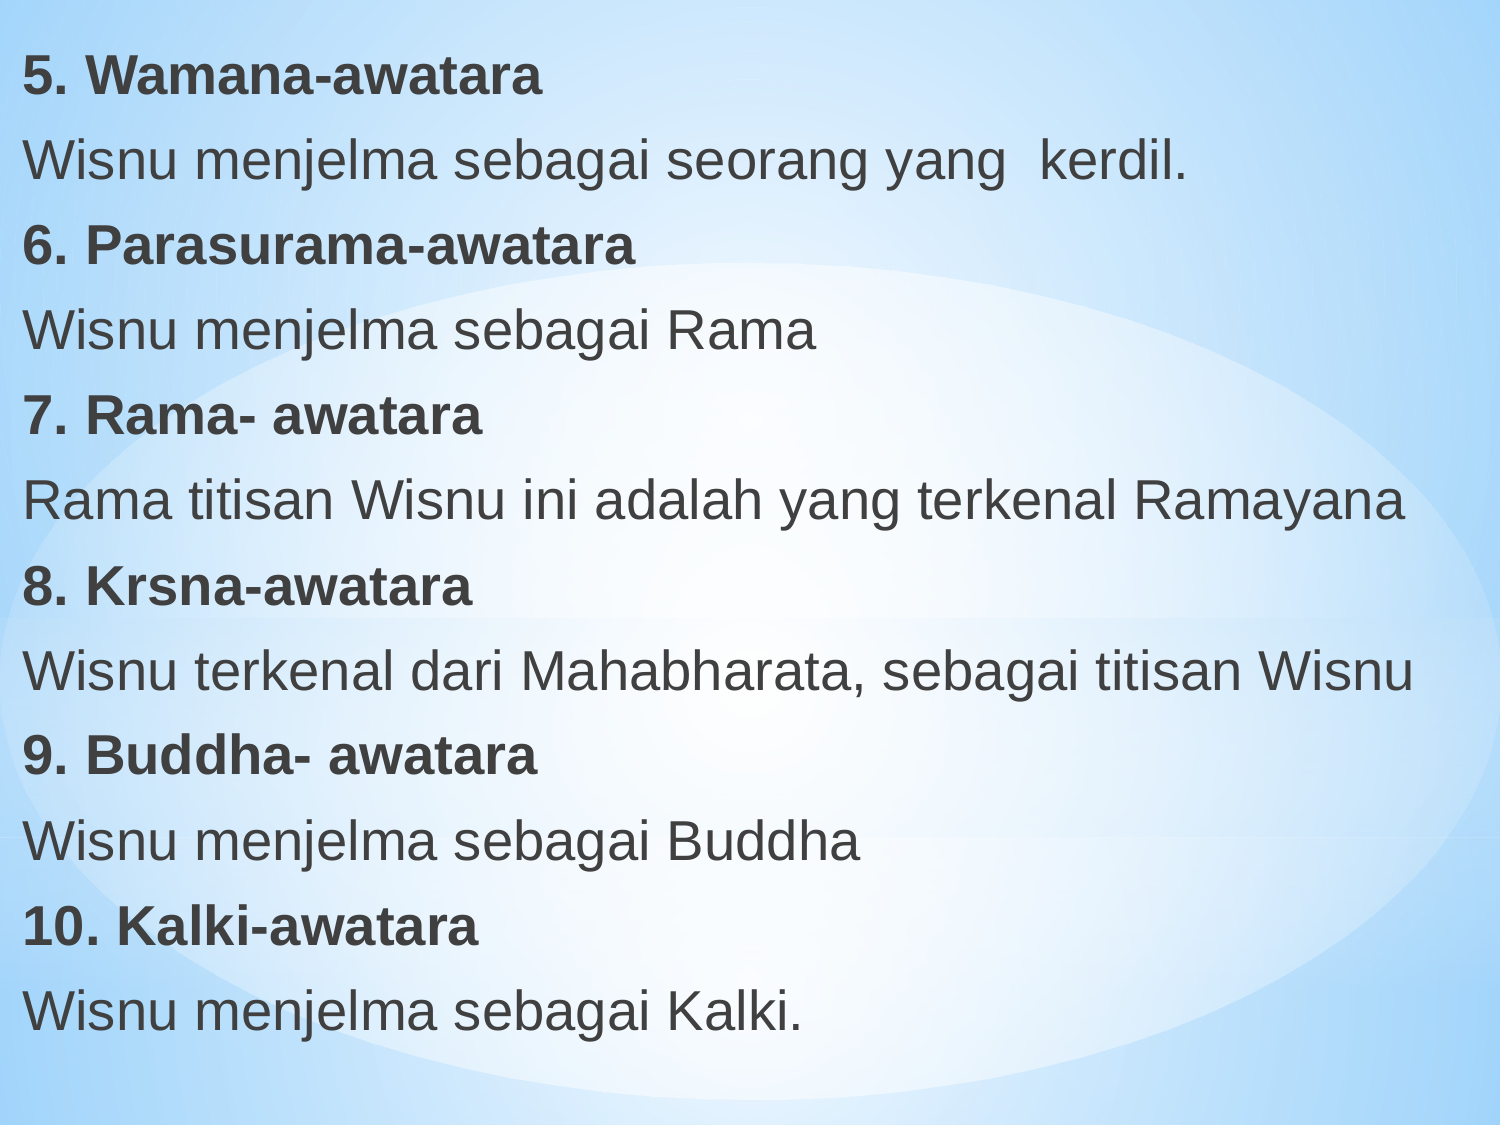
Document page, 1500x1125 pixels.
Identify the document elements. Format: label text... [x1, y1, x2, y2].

list 5. Wamana-awatara Wisnu menjelma sebagai seorang yang kerdil. 6. Parasurama-awatara Wisnu menjelma sebagai Rama 7. Rama- awatara Rama titisan Wisnu ini adalah yang terkenal Ramayana 8. Krsna-awatara Wisnu terkenal dari Mahabharata, sebagai titisan Wisnu 9. Buddha- awatara Wisnu menjelma sebagai Buddha 10. Kalki-awatara Wisnu menjelma sebagai Kalki. [0, 30, 1447, 1083]
